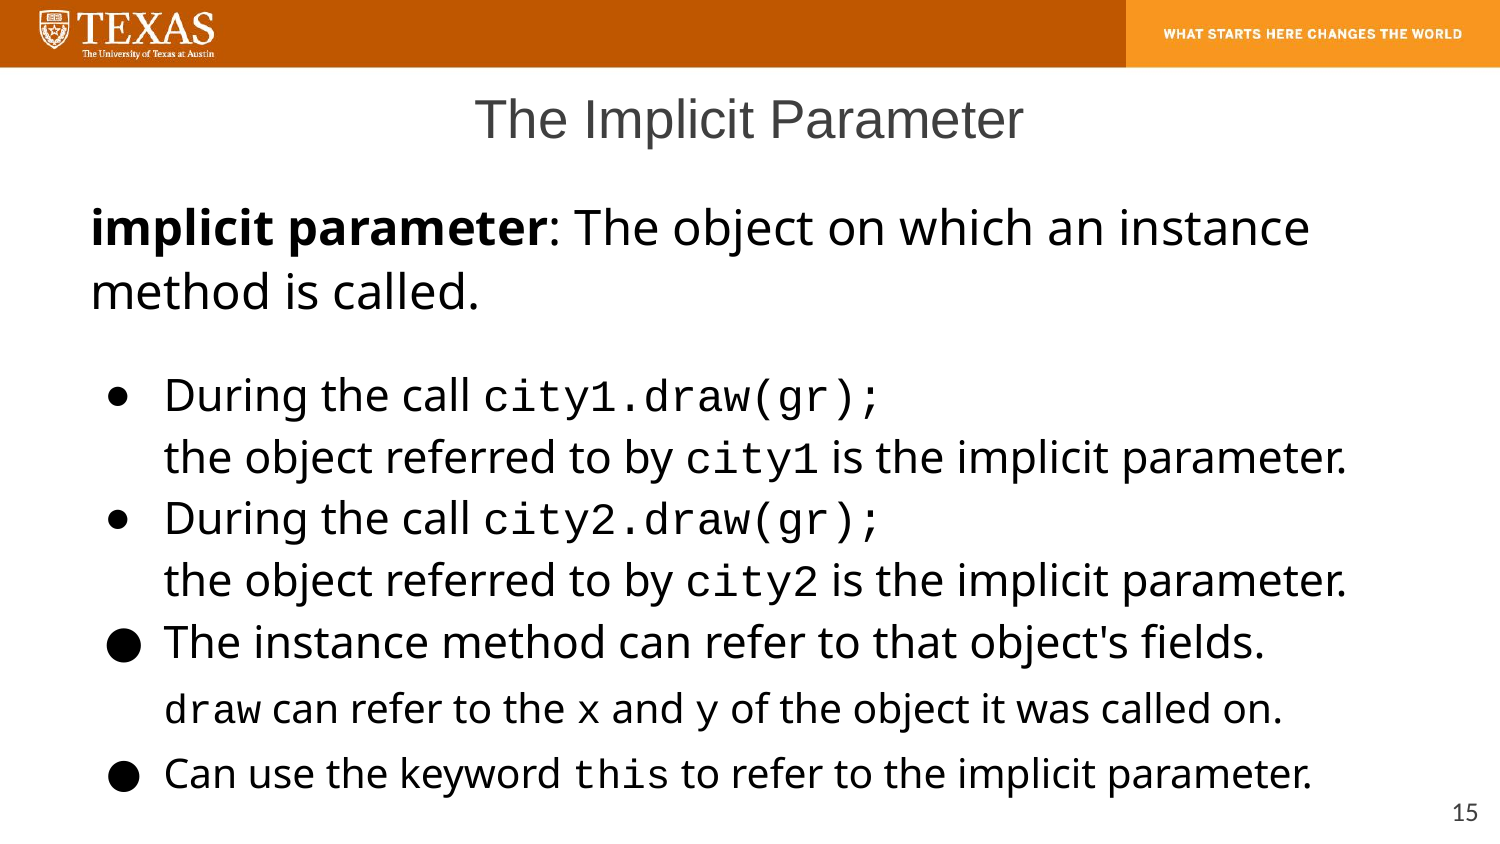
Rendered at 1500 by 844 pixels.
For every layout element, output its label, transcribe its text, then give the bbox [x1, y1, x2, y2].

slide_number ‹#› [1403, 779, 1494, 844]
title The Implicit Parameter [75, 76, 1425, 158]
list implicit parameter: The object on which an instance method is called. During the call city1.draw(gr); the object referred to by city1 is the implicit parameter. During the call city2.draw(gr); the object referred to by city2 is the implicit parameter. The instance method can refer to that object's fields. draw can refer to the x and y of the object it was called on. Can use the keyword this to refer to the implicit parameter. [75, 182, 1425, 807]
picture [0, 0, 1500, 844]
